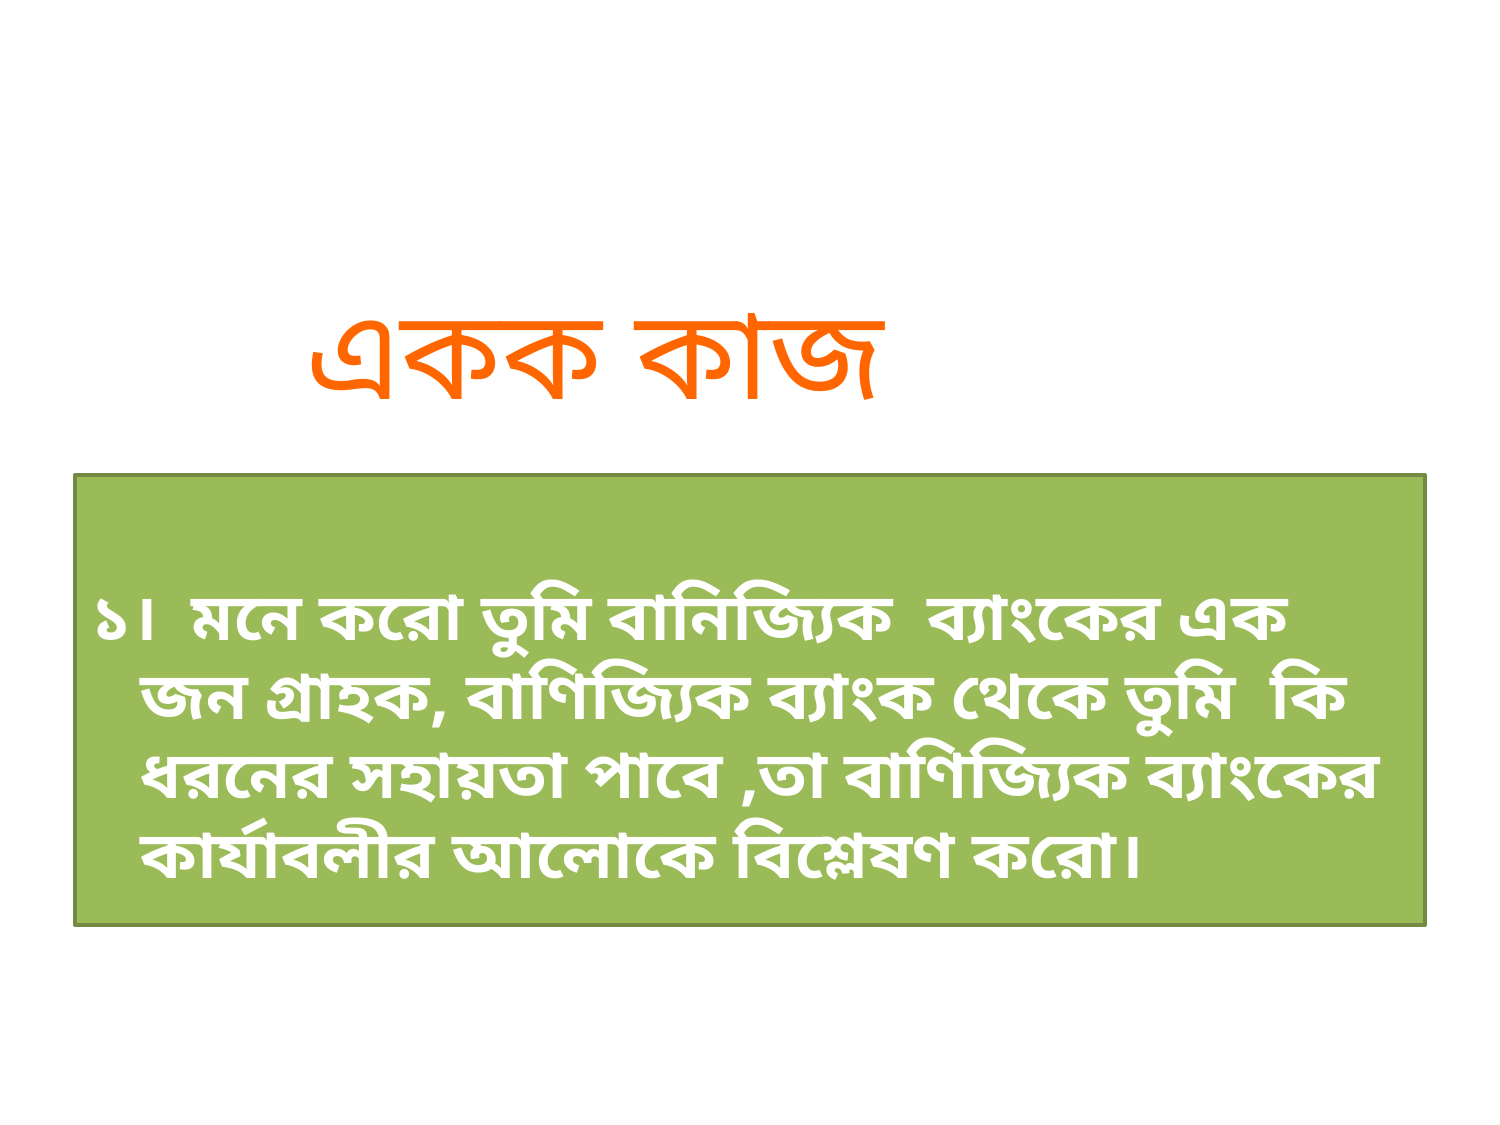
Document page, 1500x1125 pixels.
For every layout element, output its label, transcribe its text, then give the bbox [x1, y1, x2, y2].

text_box একক কাজ [291, 267, 1084, 433]
list ১। মনে করো তুমি বানিজ্যিক ব্যাংকের এক জন গ্রাহক, বাণিজ্যিক ব্যাংক থেকে তুমি কি ধরনের সহায়তা পাবে ,তা বাণিজ্যিক ব্যাংকের কার্যাবলীর আলোকে বিশ্লেষণ করো। [73, 473, 1427, 927]
